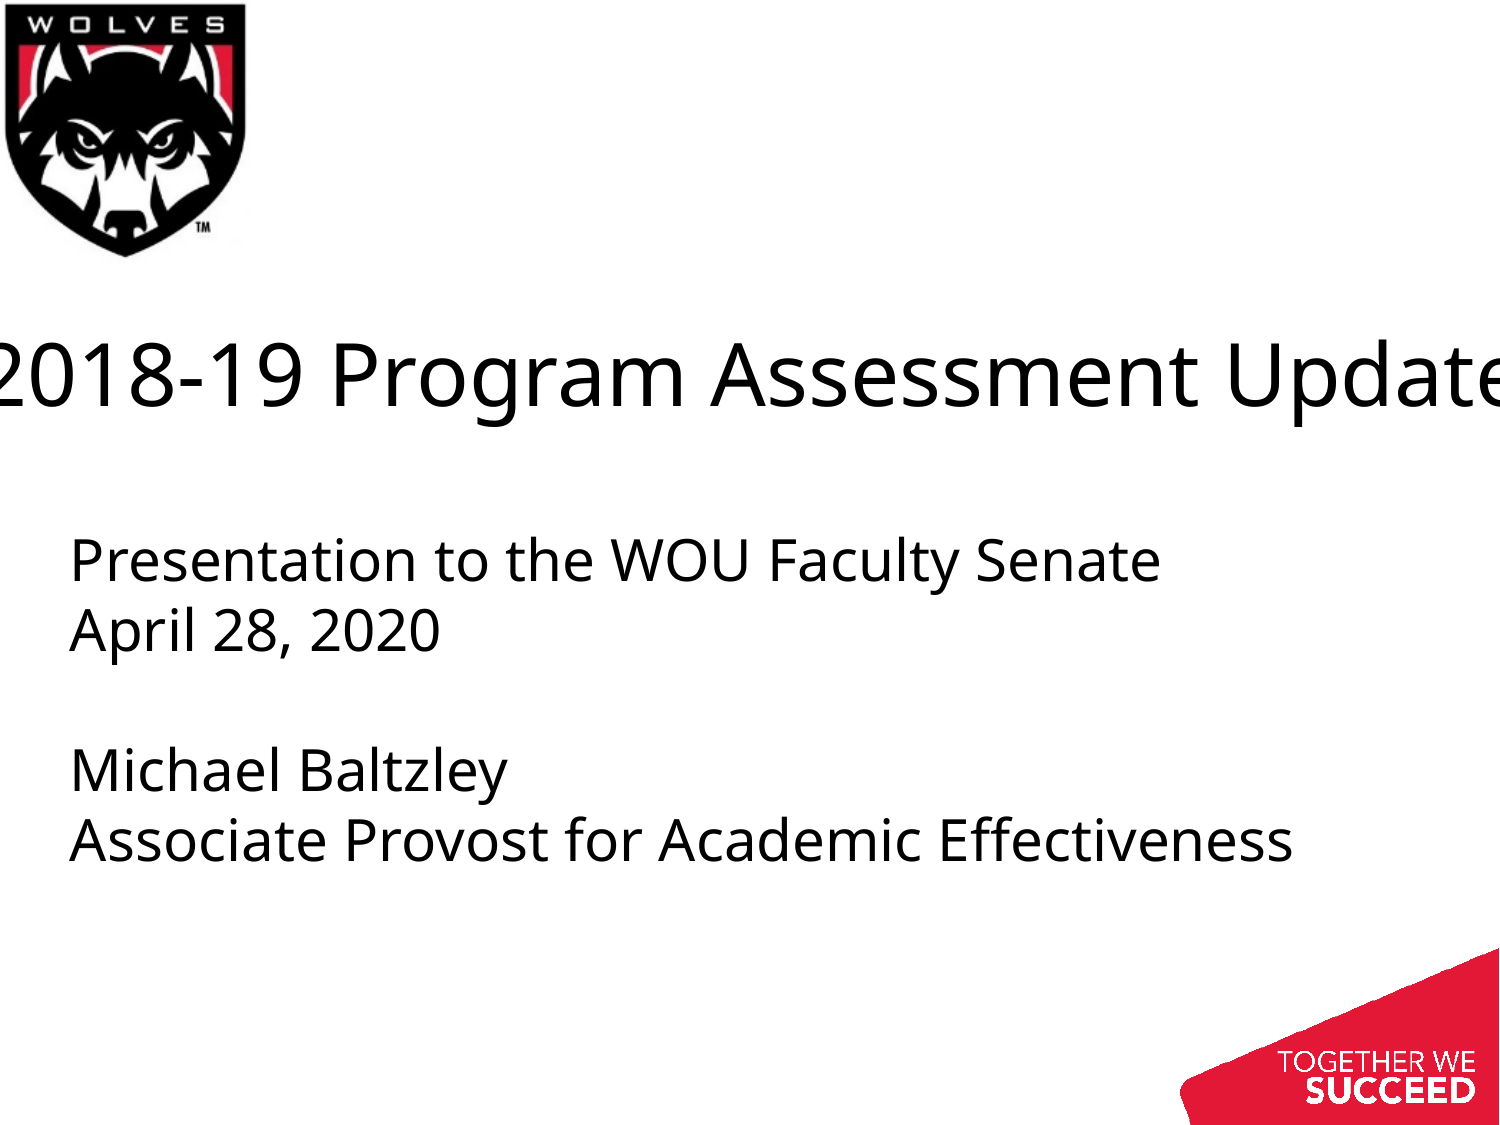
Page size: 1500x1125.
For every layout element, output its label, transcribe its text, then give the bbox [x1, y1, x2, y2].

text_box Presentation to the WOU Faculty Senate April 28, 2020 Michael Baltzley Associate Provost for Academic Effectiveness [55, 516, 1500, 881]
picture [1087, 815, 1499, 1125]
picture [0, 0, 251, 263]
text_box 2018-19 Program Assessment Update [0, 311, 1500, 432]
